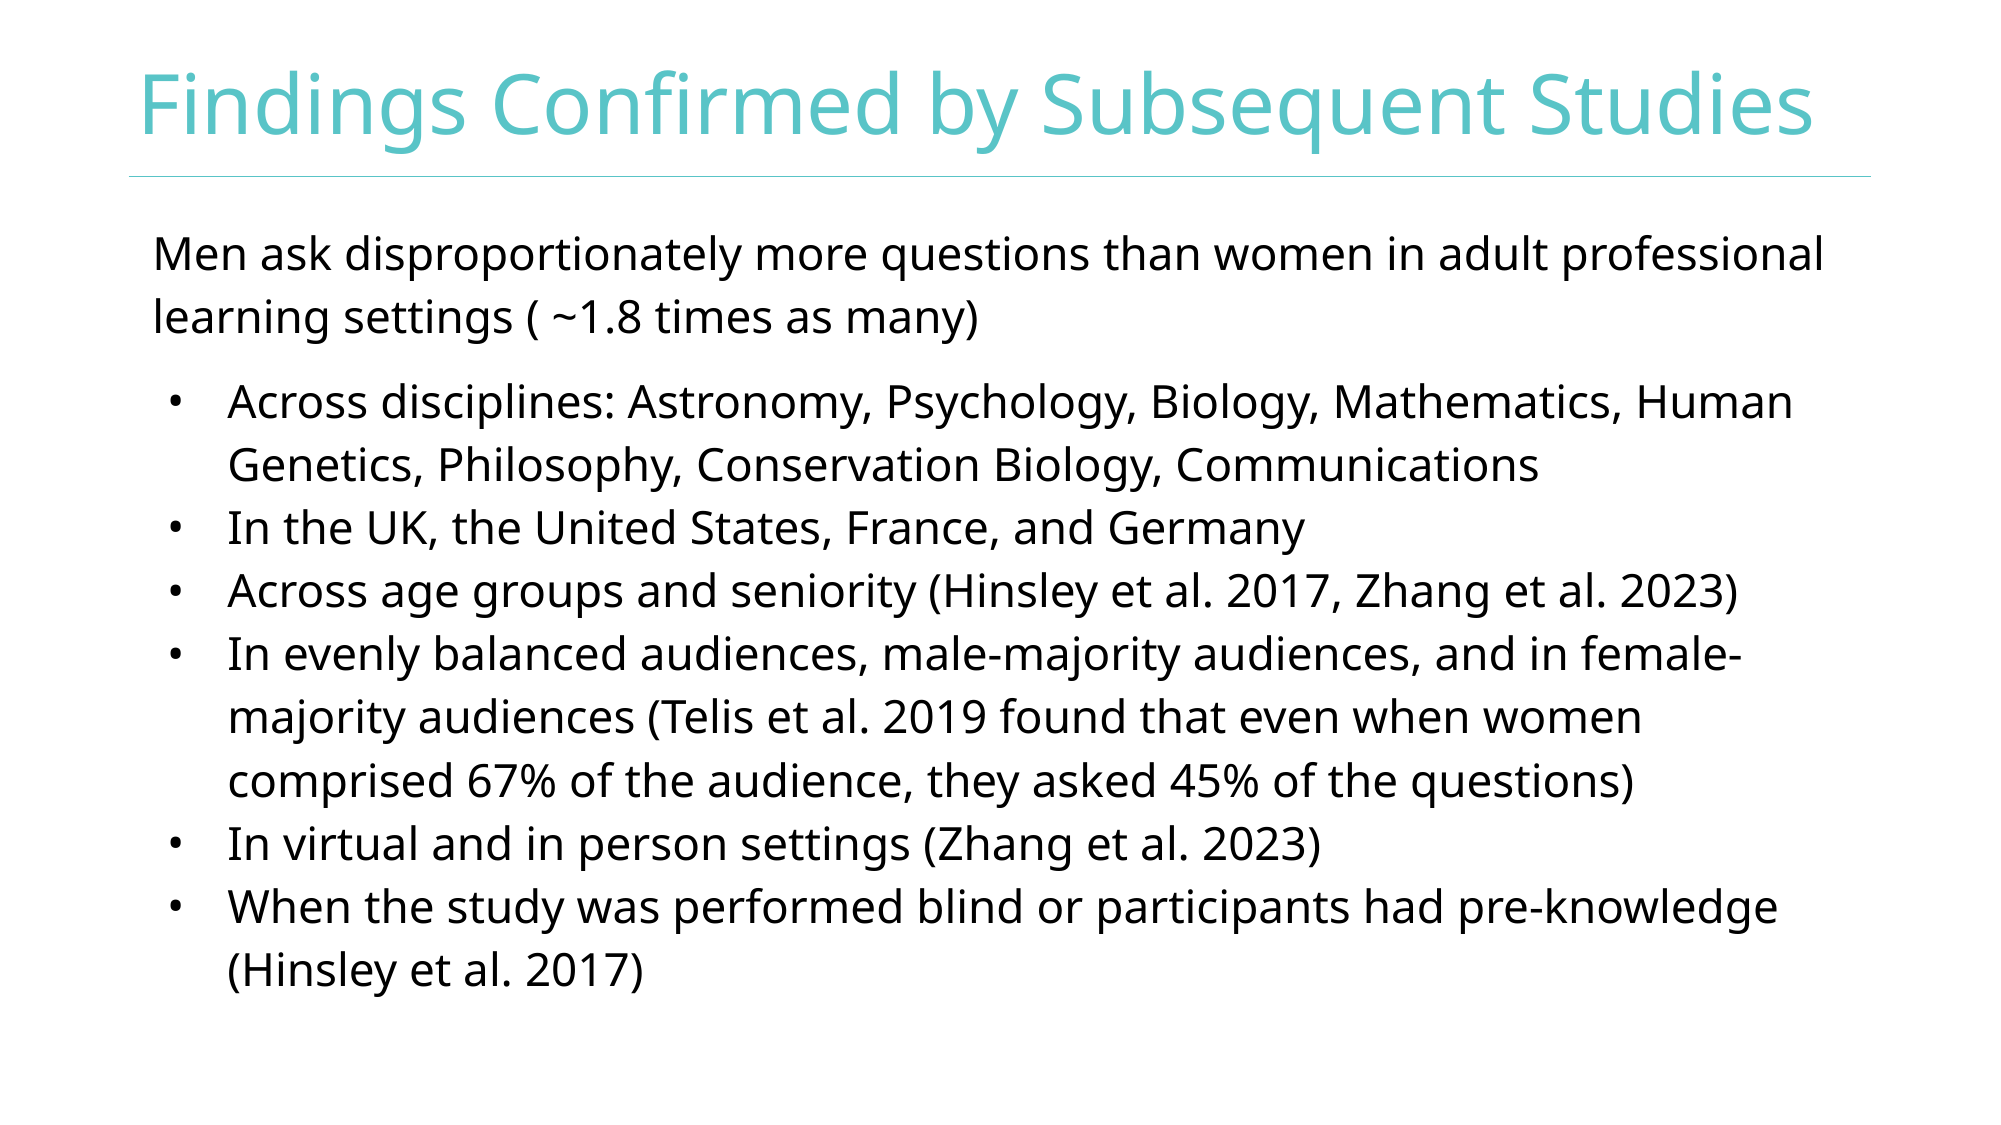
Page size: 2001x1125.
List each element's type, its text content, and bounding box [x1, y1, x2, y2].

list Men ask disproportionately more questions than women in adult professional learning settings ( ~1.8 times as many) Across disciplines: Astronomy, Psychology, Biology, Mathematics, Human Genetics, Philosophy, Conservation Biology, Communications In the UK, the United States, France, and Germany Across age groups and seniority (Hinsley et al. 2017, Zhang et al. 2023) In evenly balanced audiences, male-majority audiences, and in female-majority audiences (Telis et al. 2019 found that even when women comprised 67% of the audience, they asked 45% of the questions) In virtual and in person settings (Zhang et al. 2023) When the study was performed blind or participants had pre-knowledge (Hinsley et al. 2017) [137, 209, 1863, 1105]
title Findings Confirmed by Subsequent Studies [137, 40, 1863, 175]
